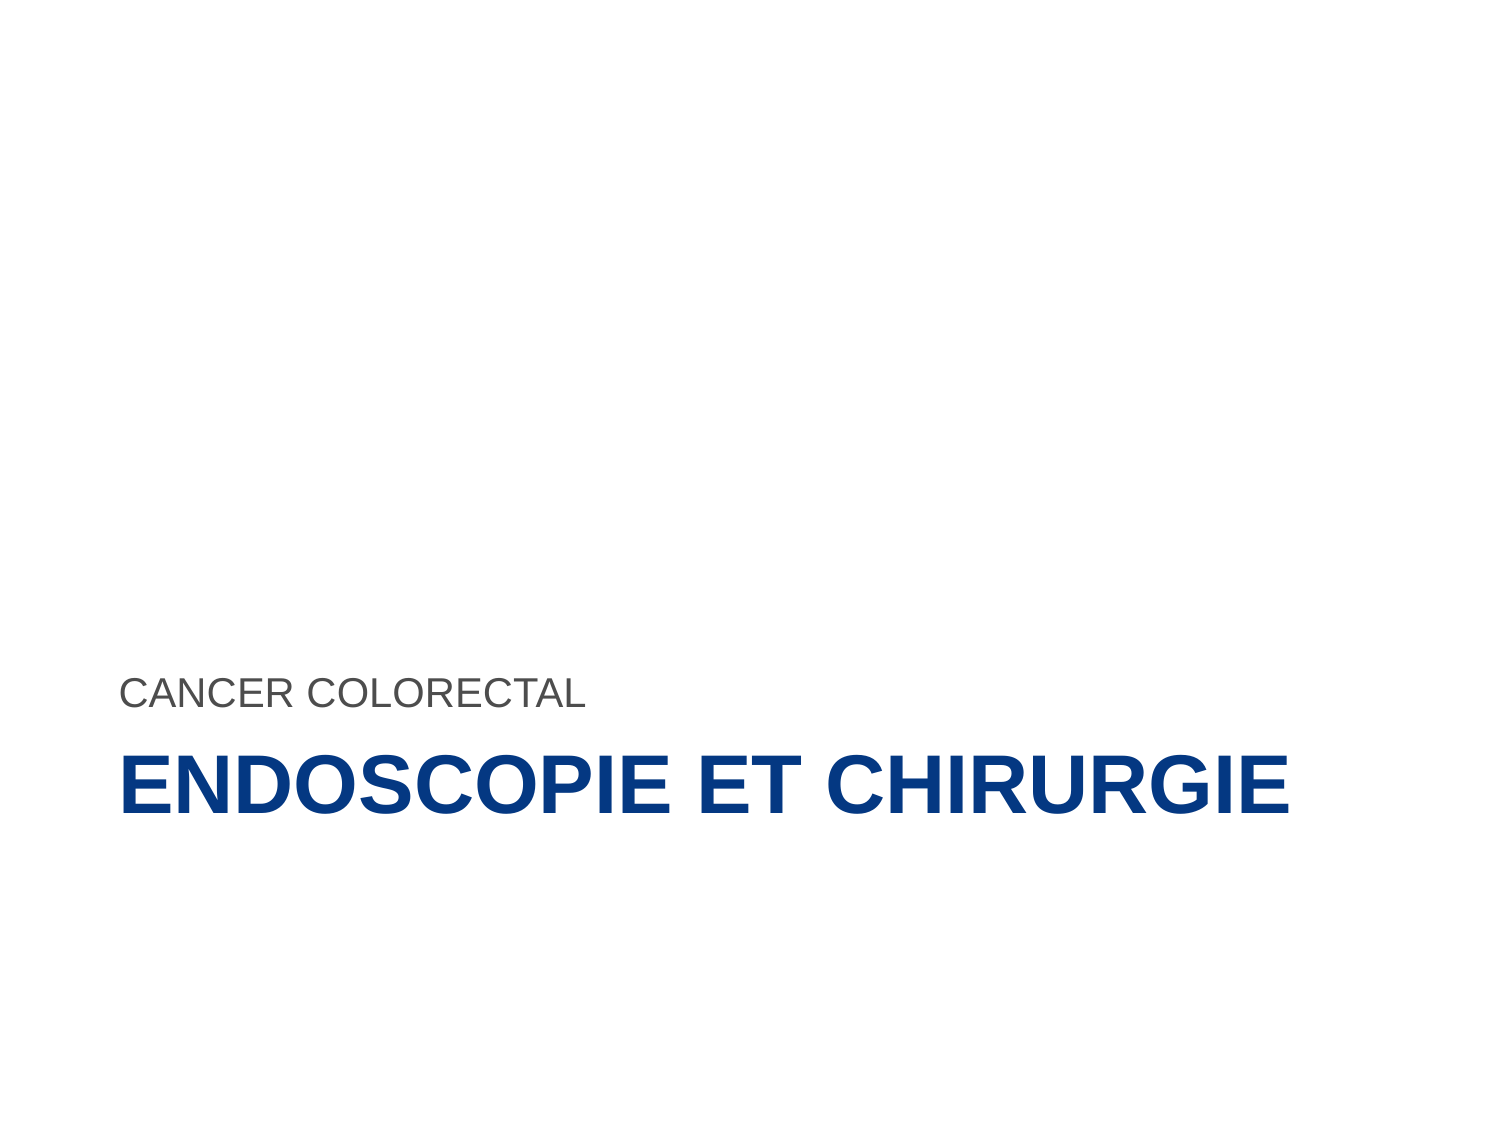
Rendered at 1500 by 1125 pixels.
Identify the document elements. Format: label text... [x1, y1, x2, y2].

title EndoscopIE ET CHIRURGIE [118, 723, 1394, 947]
list CANCER COLORECTAL [118, 476, 1394, 723]
